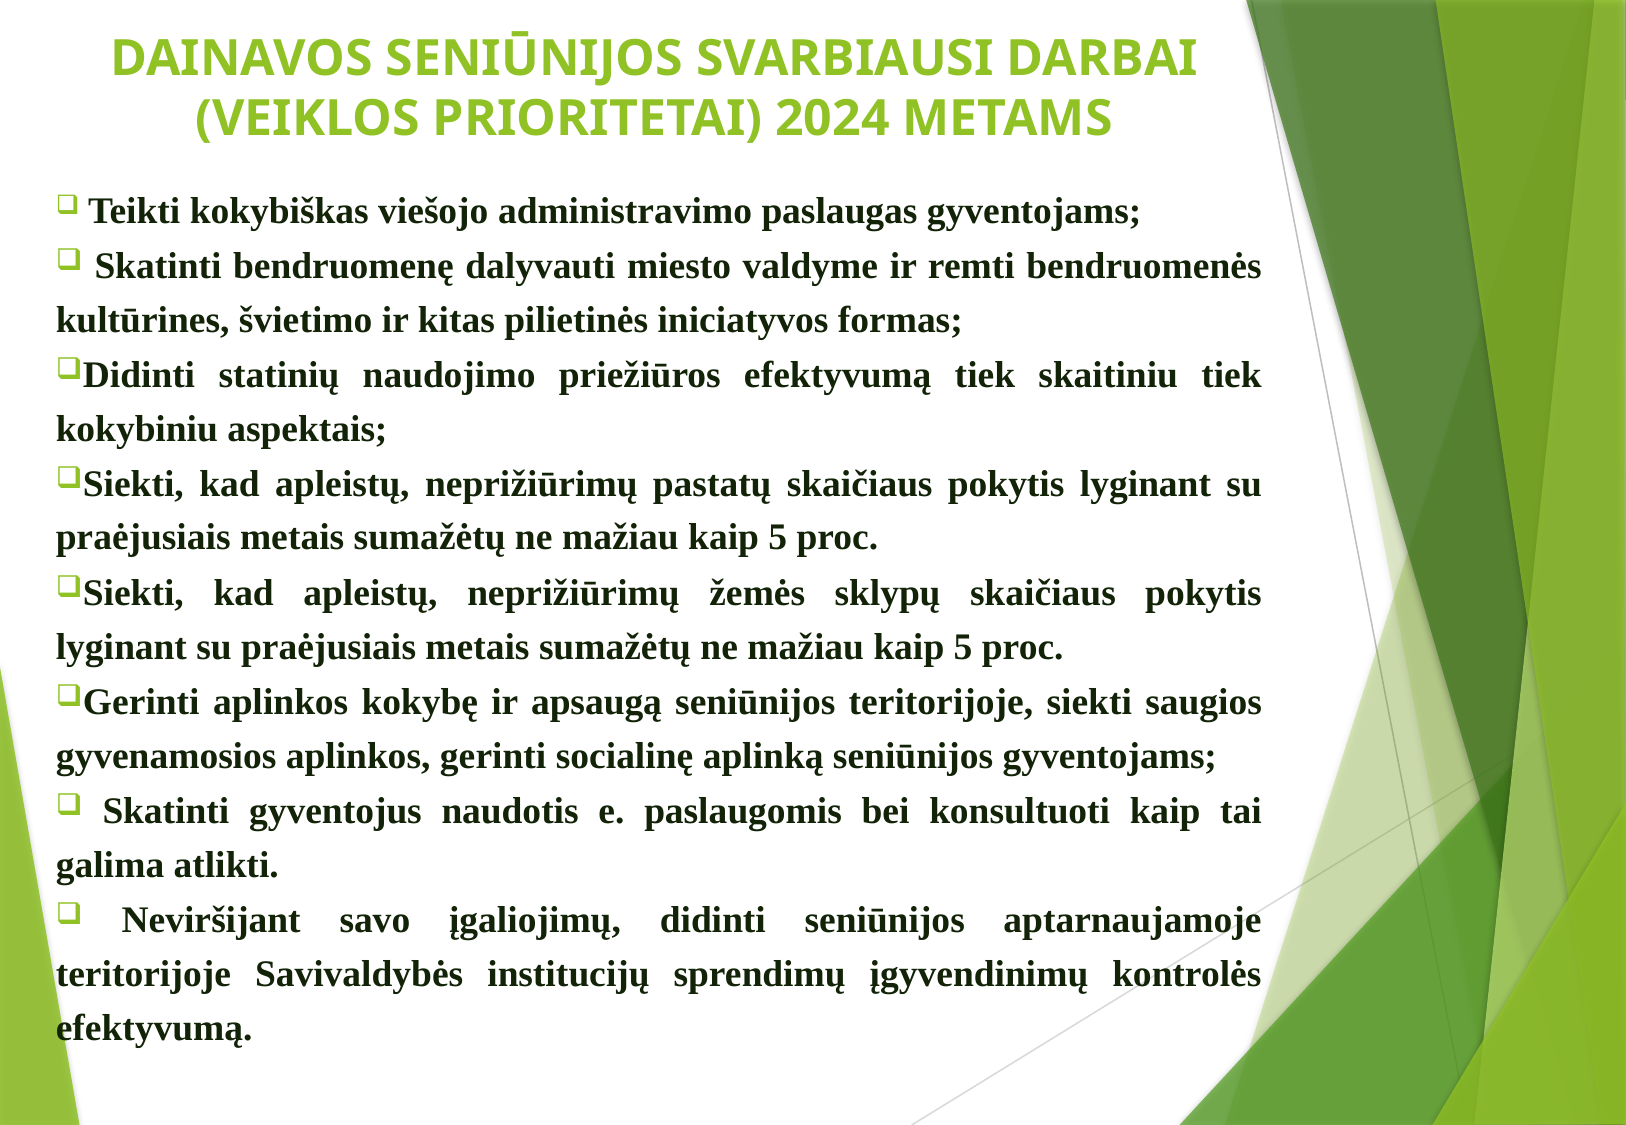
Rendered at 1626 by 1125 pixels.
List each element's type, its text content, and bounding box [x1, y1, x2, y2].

list Teikti kokybiškas viešojo administravimo paslaugas gyventojams; Skatinti bendruomenę dalyvauti miesto valdyme ir remti bendruomenės kultūrines, švietimo ir kitas pilietinės iniciatyvos formas; Didinti statinių naudojimo priežiūros efektyvumą tiek skaitiniu tiek kokybiniu aspektais; Siekti, kad apleistų, neprižiūrimų pastatų skaičiaus pokytis lyginant su praėjusiais metais sumažėtų ne mažiau kaip 5 proc. Siekti, kad apleistų, neprižiūrimų žemės sklypų skaičiaus pokytis lyginant su praėjusiais metais sumažėtų ne mažiau kaip 5 proc. Gerinti aplinkos kokybę ir apsaugą seniūnijos teritorijoje, siekti saugios gyvenamosios aplinkos, gerinti socialinę aplinką seniūnijos gyventojams; Skatinti gyventojus naudotis e. paslaugomis bei konsultuoti kaip tai galima atlikti. Neviršijant savo įgaliojimų, didinti seniūnijos aptarnaujamoje teritorijoje Savivaldybės institucijų sprendimų įgyvendinimų kontrolės efektyvumą. [40, 169, 1278, 1078]
title DAINAVOS SENIŪNIJOS SVARBIAUSI DARBAI (VEIKLOS PRIORITETAI) 2024 METAMS [30, 18, 1278, 135]
